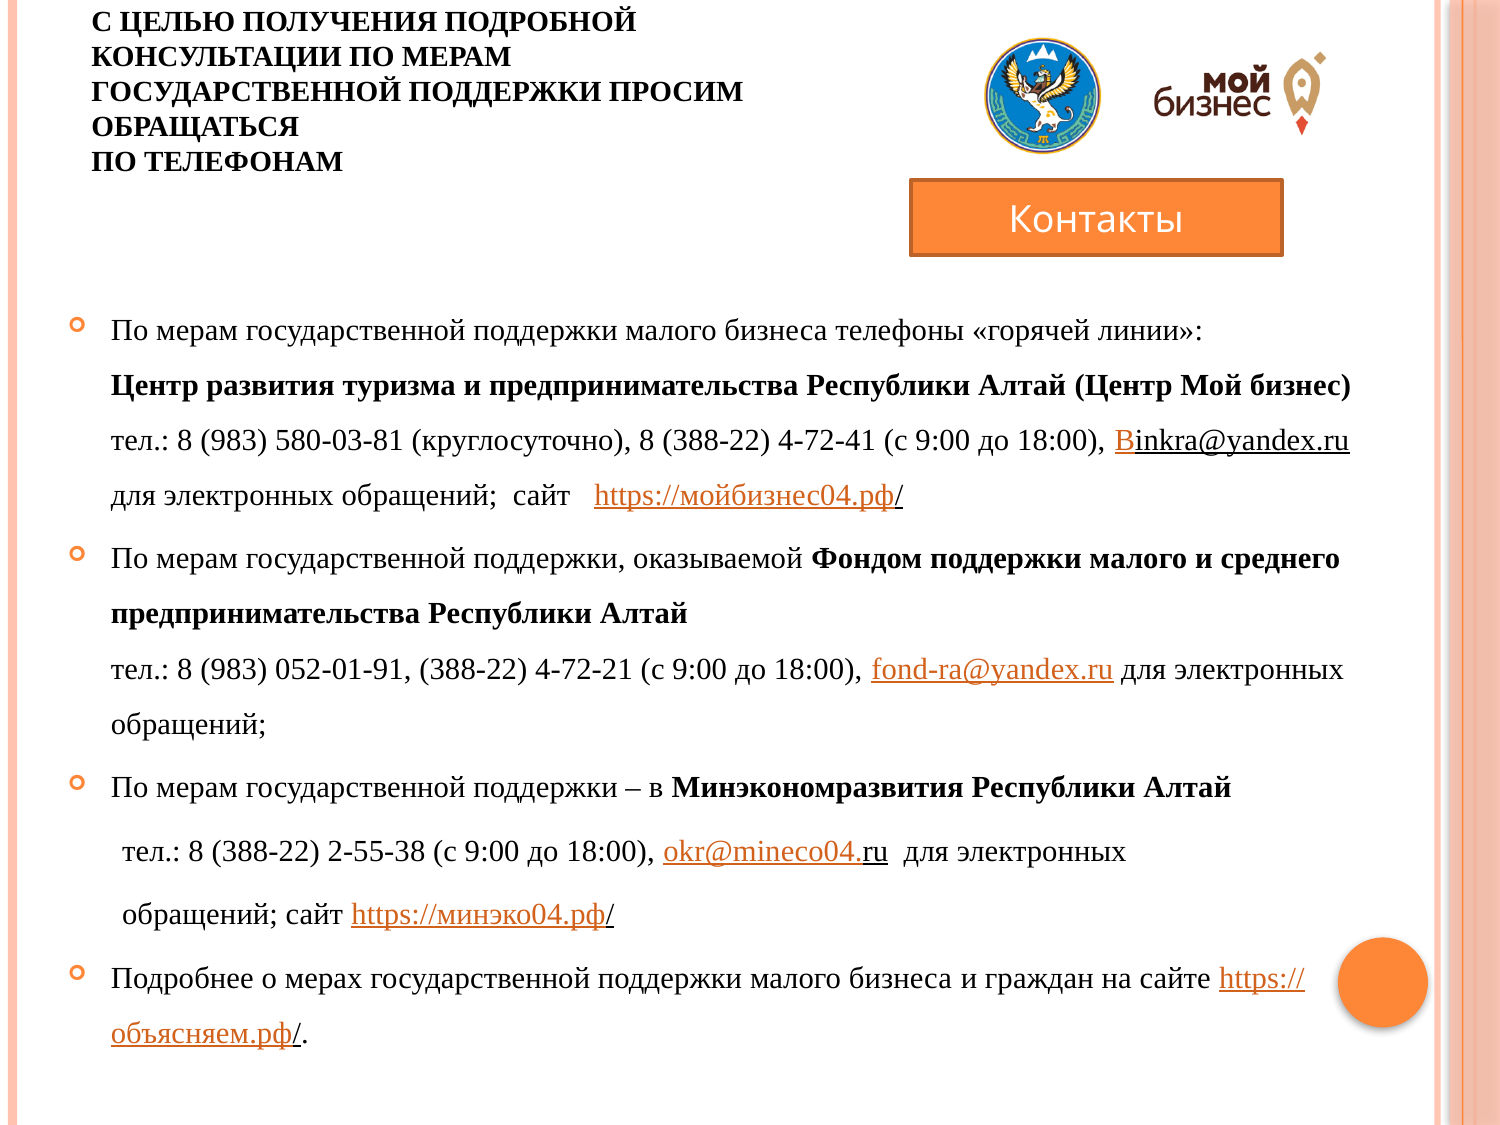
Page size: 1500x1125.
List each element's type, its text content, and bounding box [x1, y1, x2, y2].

picture [1139, 19, 1342, 169]
text_box Контакты [909, 178, 1284, 257]
title С целью получения подробной консультации по мерам государственной поддержки просим обращаться по телефонам [76, 66, 904, 185]
list По мерам государственной поддержки малого бизнеса телефоны «горячей линии»: Центр развития туризма и предпринимательства Республики Алтай (Центр Мой бизнес) тел.: 8 (983) 580-03-81 (круглосуточно), 8 (388-22) 4-72-41 (с 9:00 до 18:00), Binkra@yandex.ru для электронных обращений; сайт https://мойбизнес04.рф/ По мерам государственной поддержки, оказываемой Фондом поддержки малого и среднего предпринимательства Республики Алтай тел.: 8 (983) 052-01-91, (388-22) 4-72-21 (с 9:00 до 18:00), fond-ra@yandex.ru для электронных обращений; По мерам государственной поддержки – в Минэкономразвития Республики Алтай тел.: 8 (388-22) 2-55-38 (с 9:00 до 18:00), okr@mineco04.ru для электронных обращений; сайт https://минэко04.рф/ Подробнее о мерах государственной поддержки малого бизнеса и граждан на сайте https://объясняем.рф/. [53, 255, 1400, 1059]
picture [982, 36, 1102, 156]
